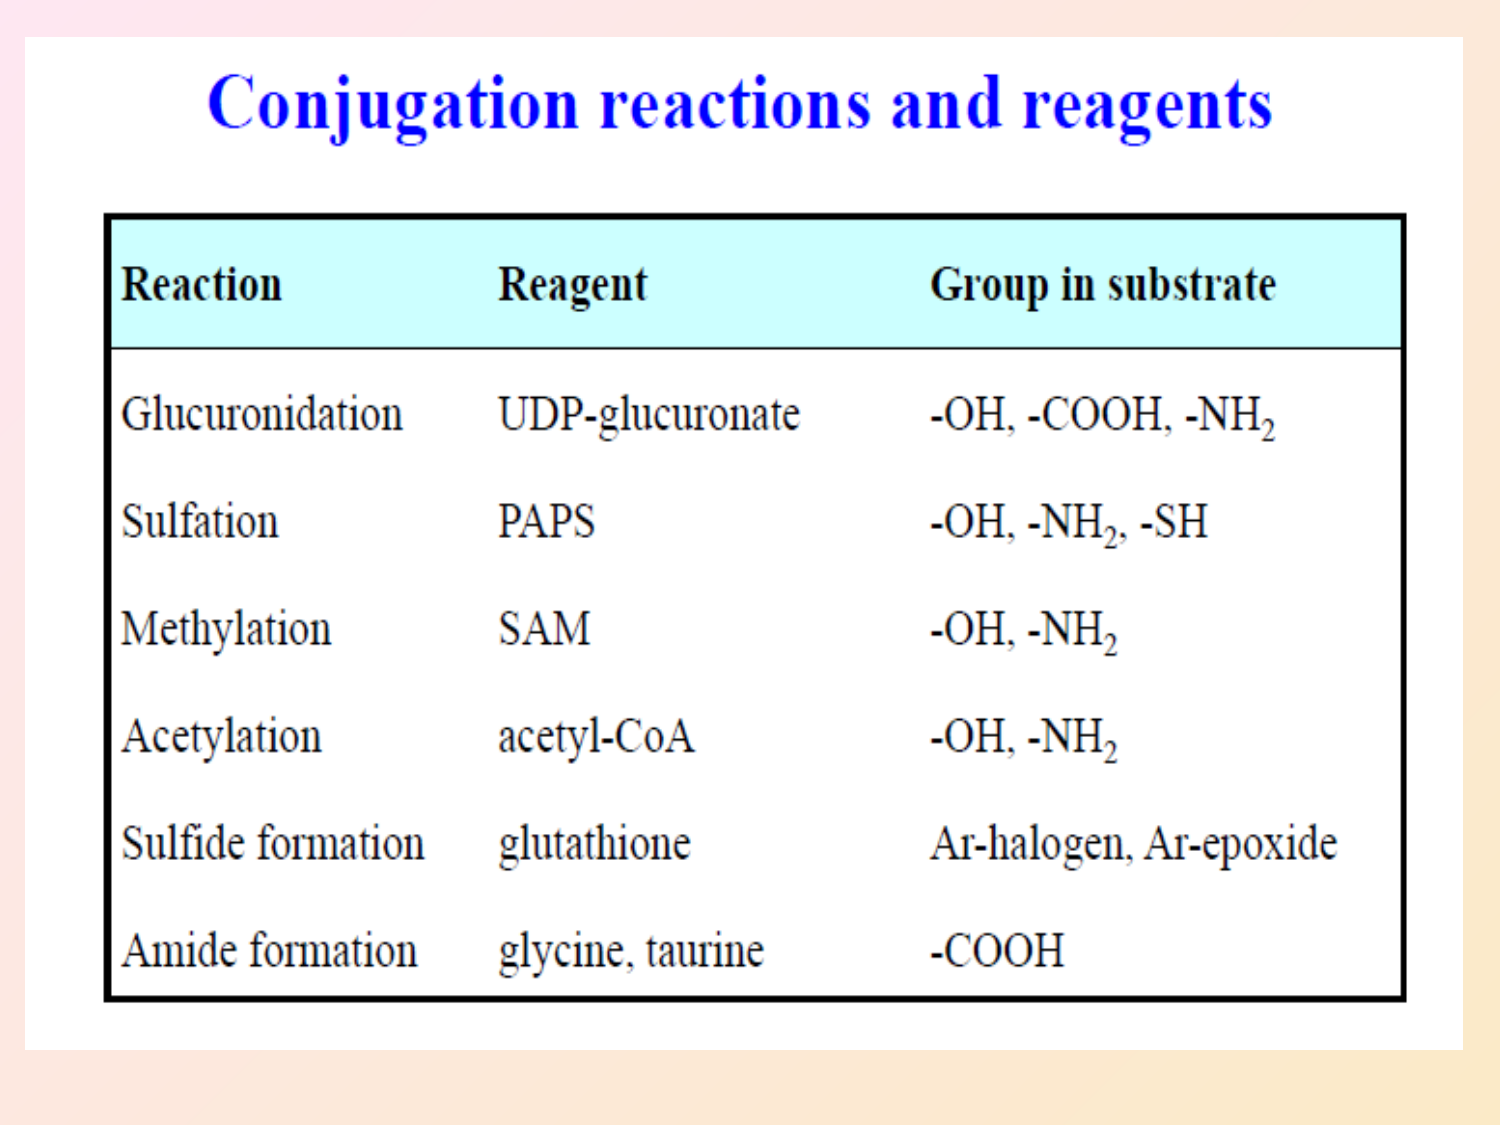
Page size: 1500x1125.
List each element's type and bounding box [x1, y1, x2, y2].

picture [25, 37, 1463, 1051]
